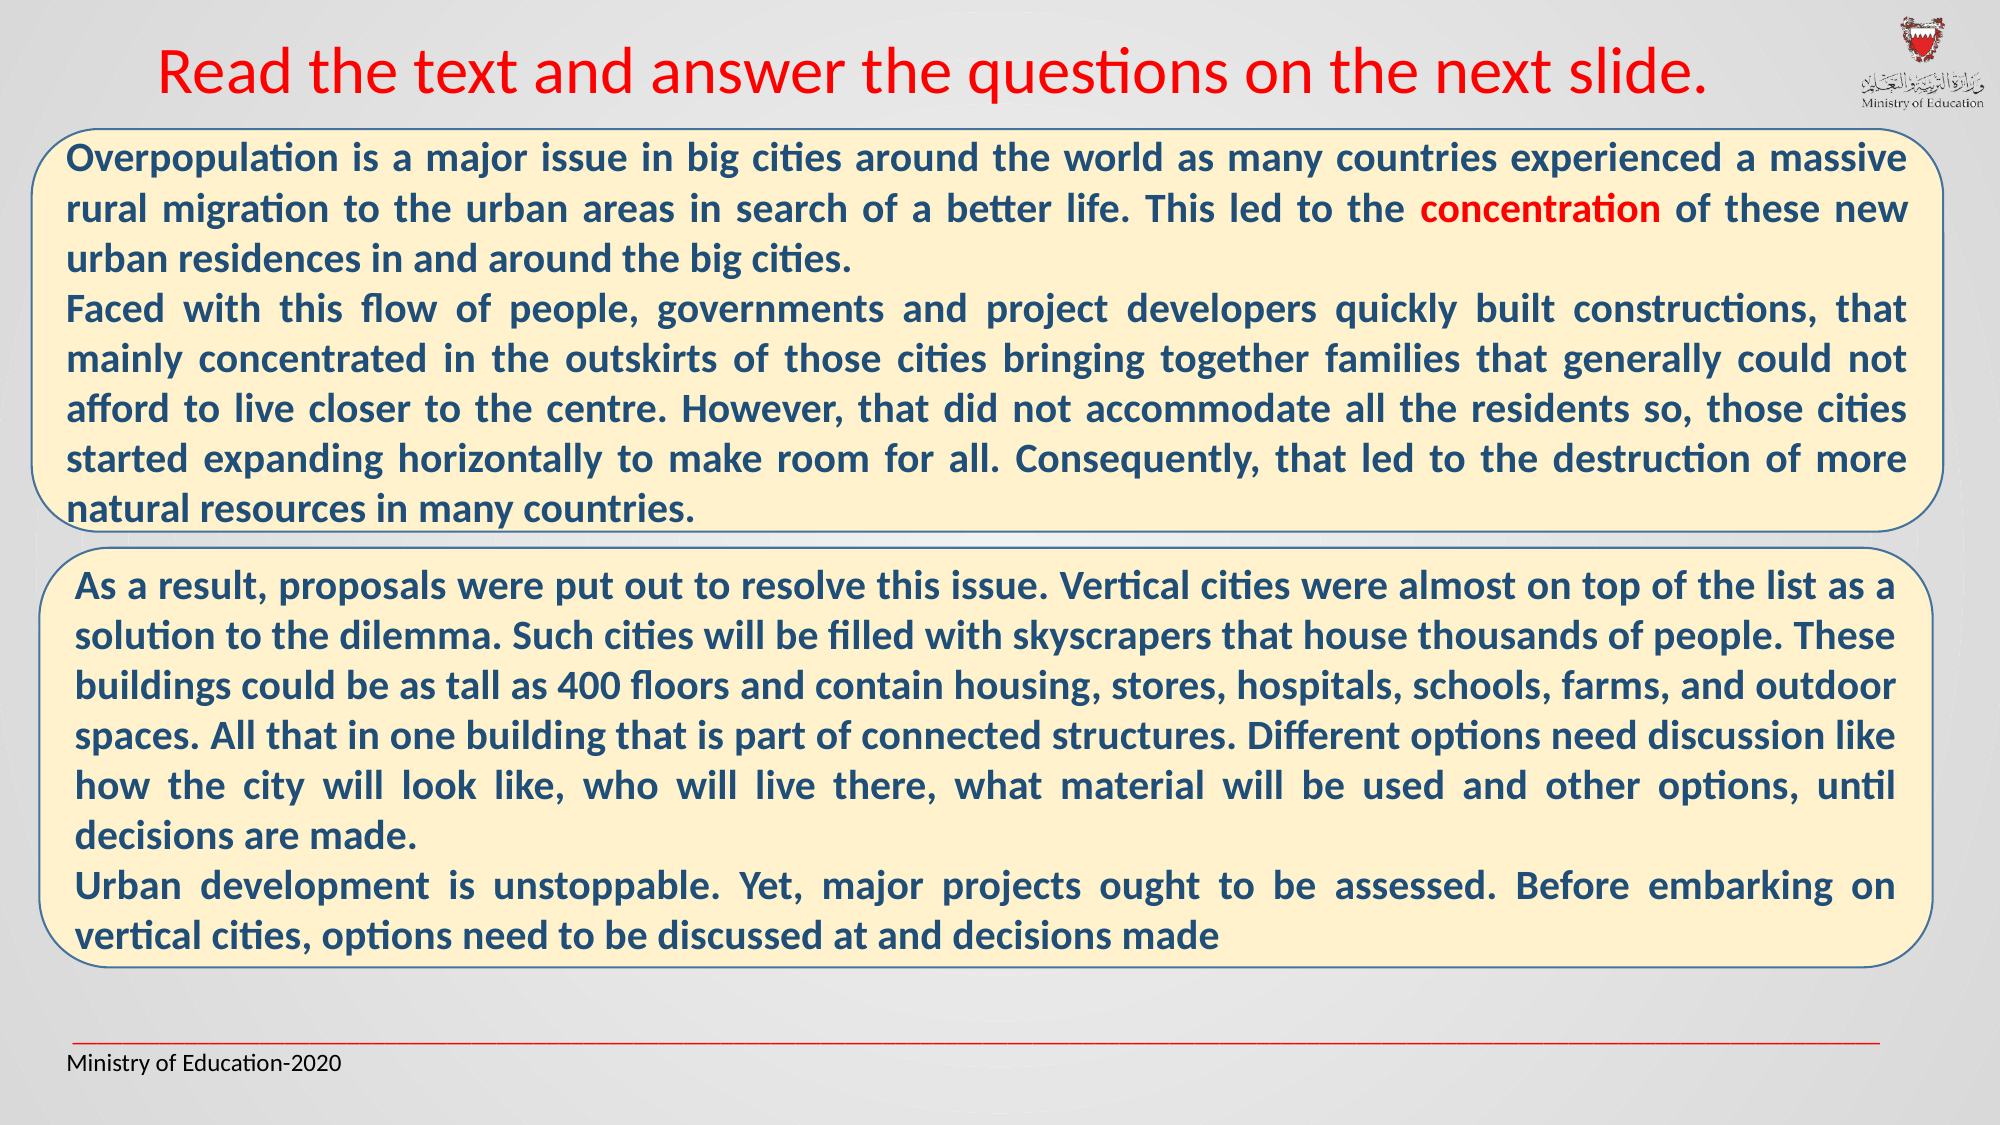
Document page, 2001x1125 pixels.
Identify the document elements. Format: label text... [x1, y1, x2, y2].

text_box As a result, proposals were put out to resolve this issue. Vertical cities were almost on top of the list as a solution to the dilemma. Such cities will be filled with skyscrapers that house thousands of people. These buildings could be as tall as 400 floors and contain housing, stores, hospitals, schools, farms, and outdoor spaces. All that in one building that is part of connected structures. Different options need discussion like how the city will look like, who will live there, what material will be used and other options, until decisions are made. Urban development is unstoppable. Yet, major projects ought to be assessed. Before embarking on vertical cities, options need to be discussed at and decisions made [38, 546, 1934, 969]
text_box Read the text and answer the questions on the next slide. [142, 19, 1726, 115]
picture [1837, 2, 2000, 127]
text_box Overpopulation is a major issue in big cities around the world as many countries experienced a massive rural migration to the urban areas in search of a better life. This led to the concentration of these new urban residences in and around the big cities. Faced with this flow of people, governments and project developers quickly built constructions, that mainly concentrated in the outskirts of those cities bringing together families that generally could not afford to live closer to the centre. However, that did not accommodate all the residents so, those cities started expanding horizontally to make room for all. Consequently, that led to the destruction of more natural resources in many countries. [30, 128, 1945, 533]
footer _________________________________________________________________________________________________________________________________________________ Ministry of Education-2020 [51, 1016, 1907, 1077]
